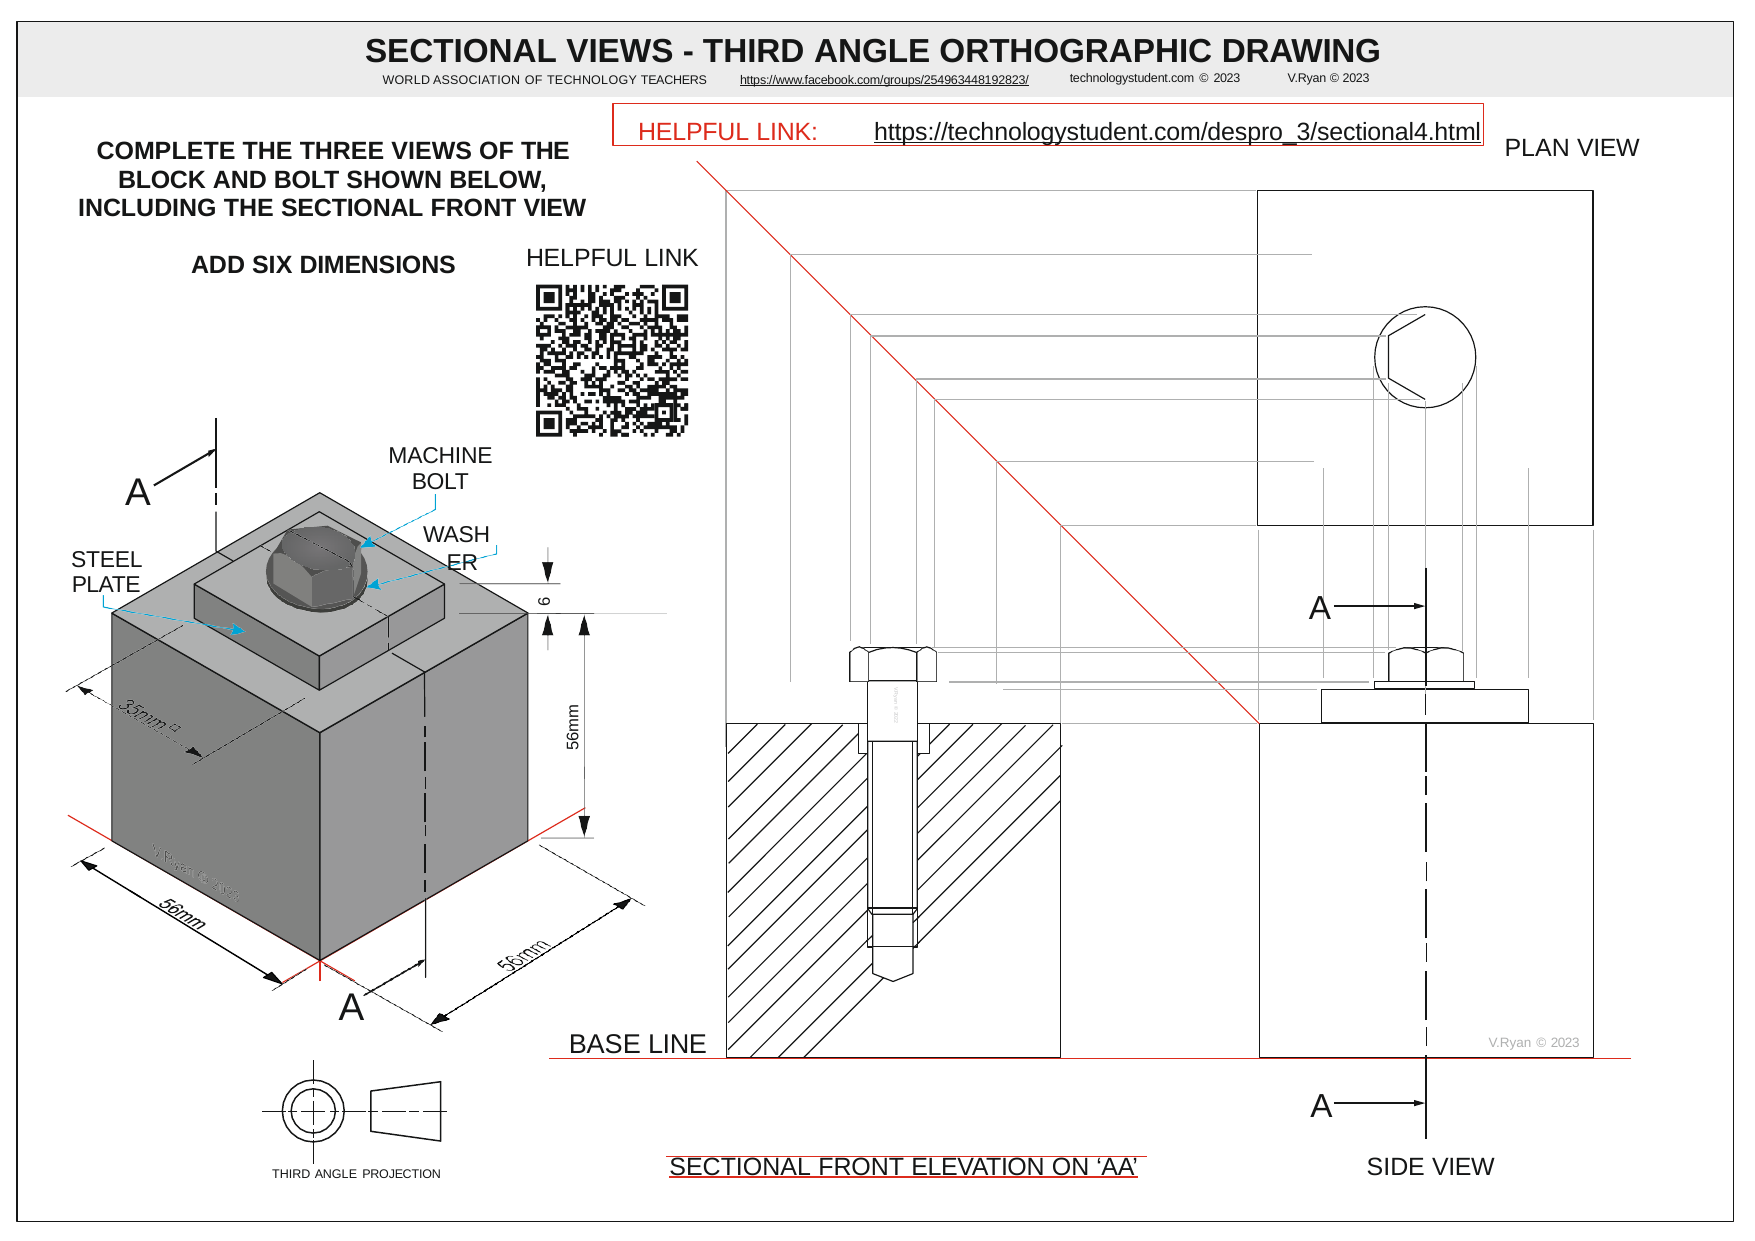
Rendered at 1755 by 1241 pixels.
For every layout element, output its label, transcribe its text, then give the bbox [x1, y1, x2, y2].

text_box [695, 160, 1595, 252]
text_box SECTIONAL VIEWS - THIRD ANGLE ORTHOGRAPHIC DRAWING [363, 27, 1386, 70]
text_box A [1308, 1082, 1317, 1125]
text_box COMPLETE THE THREE VIEWS OF THE [94, 133, 573, 161]
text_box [671, 915, 1148, 1158]
text_box BLOCK AND BOLT SHOWN BELOW, INCLUDING THE SECTIONAL FRONT VIEW [76, 161, 591, 222]
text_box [70, 284, 689, 992]
text_box HELPFUL LINK: https://technologystudent.com/despro_3/sectional4.html [612, 103, 1484, 146]
text_box HELPFUL LINK [523, 238, 690, 271]
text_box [1322, 364, 1530, 1141]
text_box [548, 254, 1633, 1060]
text_box SECTIONAL FRONT ELEVATION ON ‘AA’ [667, 1165, 1143, 1180]
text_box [65, 996, 667, 1166]
text_box technologystudent.com © 2023 V.Ryan © 2023 [1067, 70, 1372, 85]
text_box THIRD ANGLE PROJECTION [270, 1173, 450, 1181]
text_box WORLD ASSOCIATION OF TECHNOLOGY TEACHERS https://www.facebook.com/groups/254963448192823/ [380, 70, 1039, 87]
text_box SIDE VIEW [1364, 1148, 1498, 1180]
text_box ADD SIX DIMENSIONS [188, 246, 460, 279]
text_box PLAN VIEW [1502, 129, 1643, 162]
